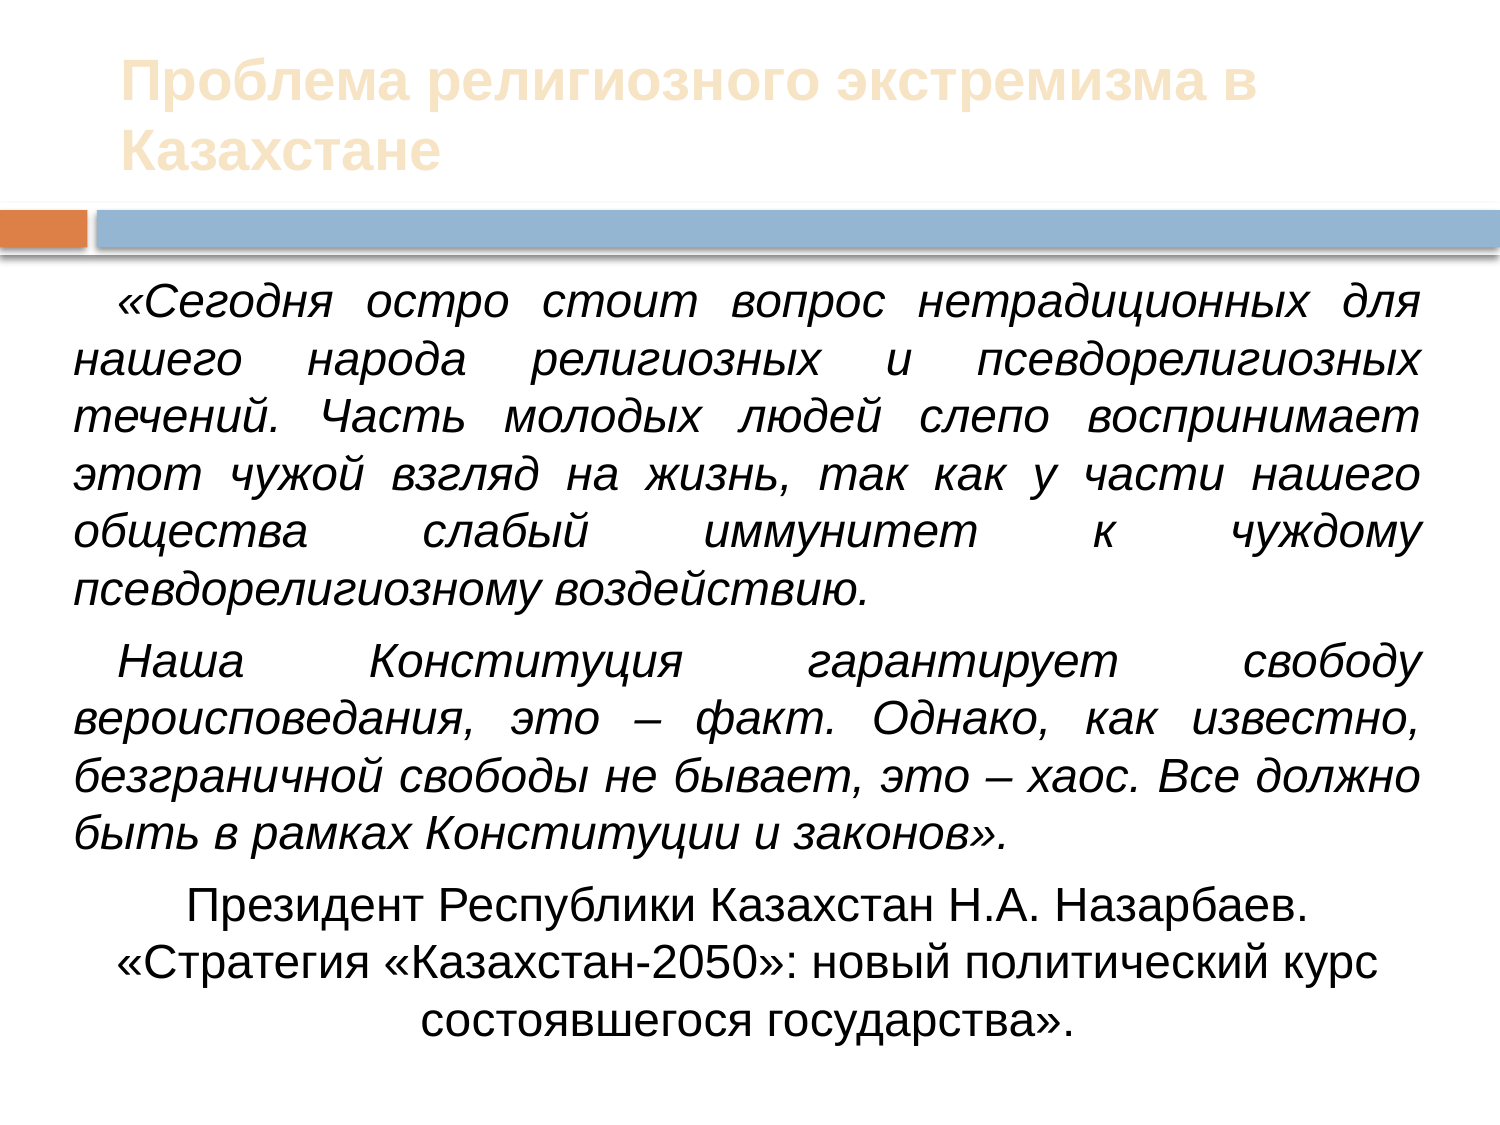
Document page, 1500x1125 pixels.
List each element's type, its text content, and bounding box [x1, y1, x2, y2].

text_box Проблема религиозного экстремизма в Казахстане [105, 35, 1418, 190]
list «Сегодня остро стоит вопрос нетрадиционных для нашего народа религиозных и псевдорелигиозных течений. Часть молодых людей слепо воспринимает этот чужой взгляд на жизнь, так как у части нашего общества слабый иммунитет к чуждому псевдорелигиозному воздействию. Наша Конституция гарантирует свободу вероисповедания, это – факт. Однако, как известно, безграничной свободы не бывает, это – хаос. Все должно быть в рамках Конституции и законов». Президент Республики Казахстан Н.А. Назарбаев. «Стратегия «Казахстан-2050»: новый политический курс состоявшегося государства». [58, 262, 1438, 1000]
